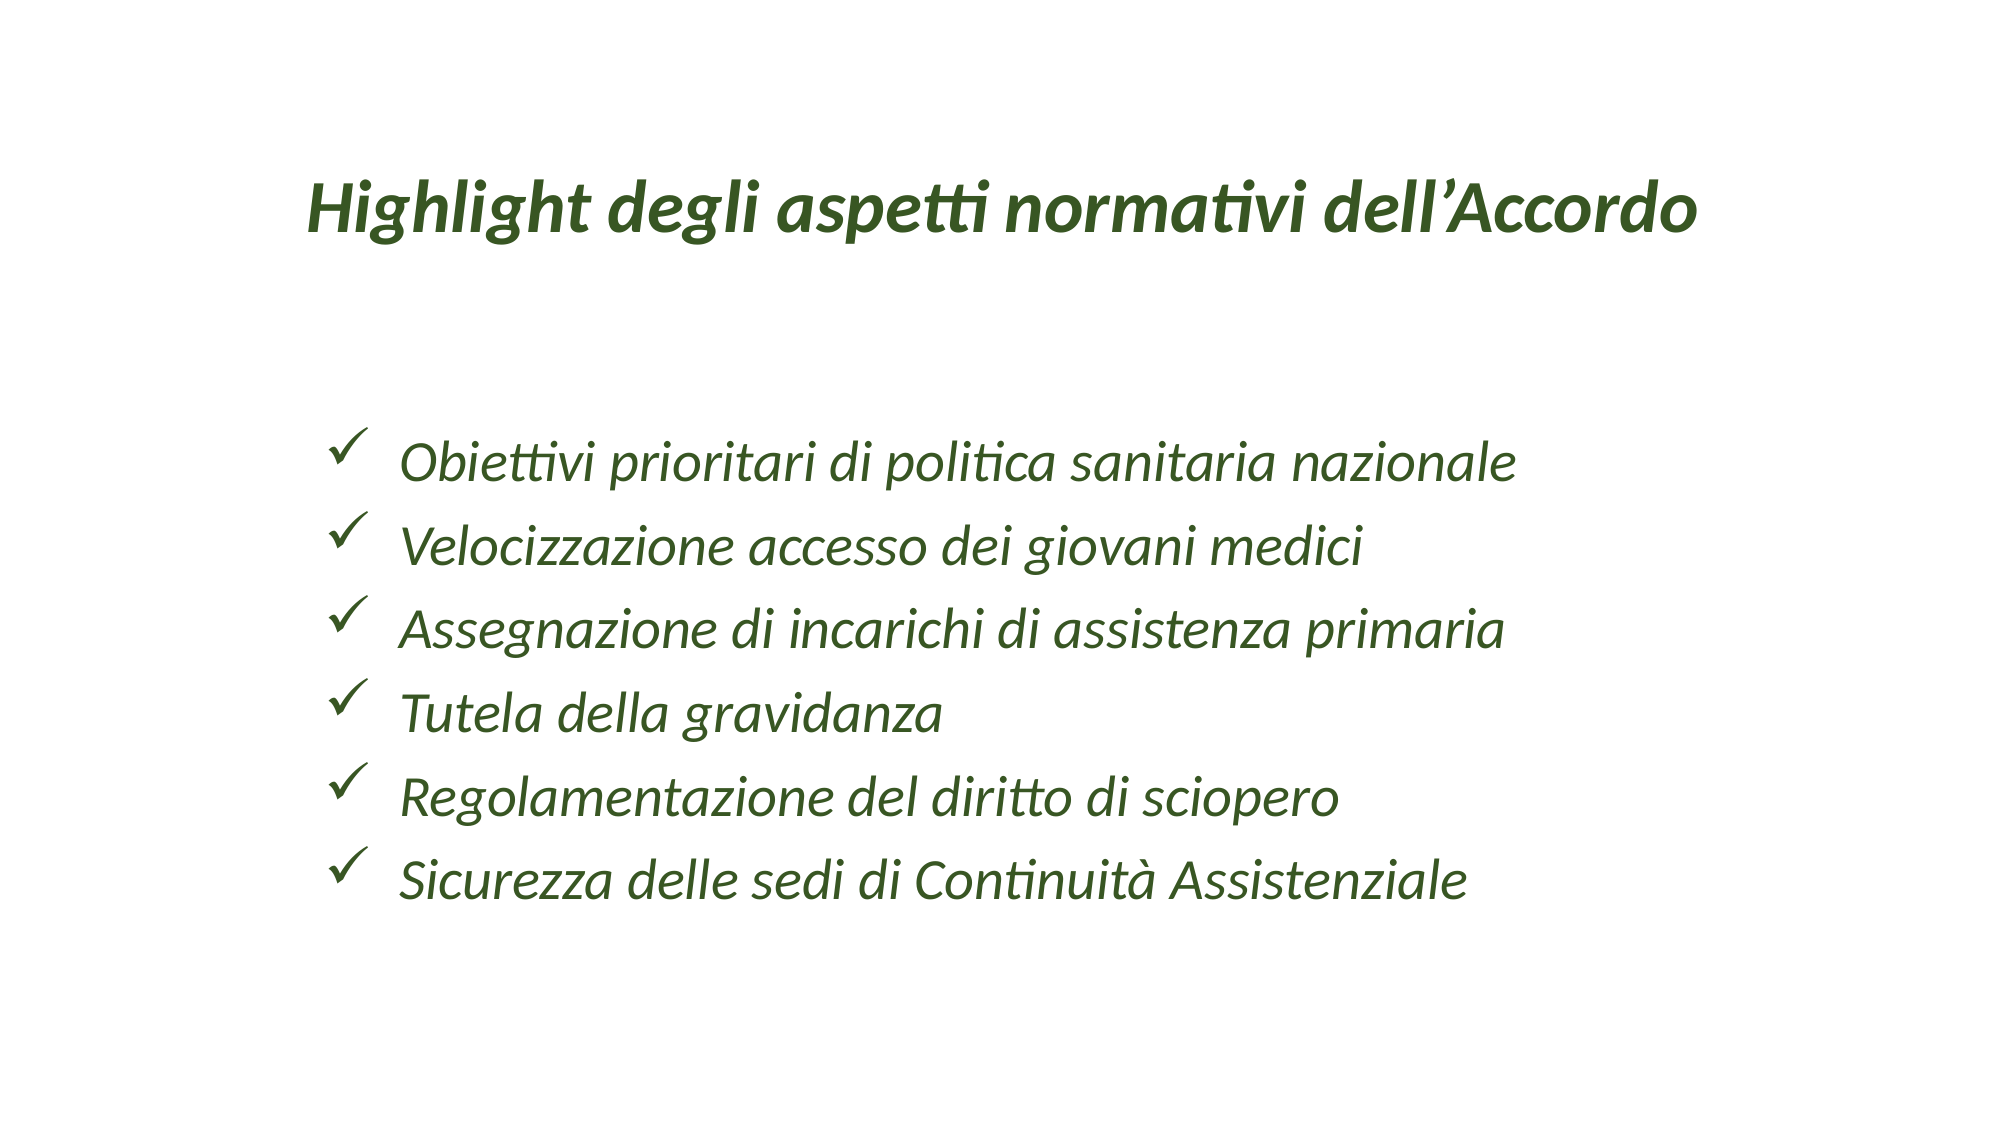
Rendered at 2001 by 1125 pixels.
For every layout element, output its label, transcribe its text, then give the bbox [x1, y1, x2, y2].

title Highlight degli aspetti normativi dell’Accordo [198, 112, 1807, 257]
text_box Obiettivi prioritari di politica sanitaria nazionale Velocizzazione accesso dei giovani medici Assegnazione di incarichi di assistenza primaria Tutela della gravidanza Regolamentazione del diritto di sciopero Sicurezza delle sedi di Continuità Assistenziale [309, 423, 1777, 1002]
